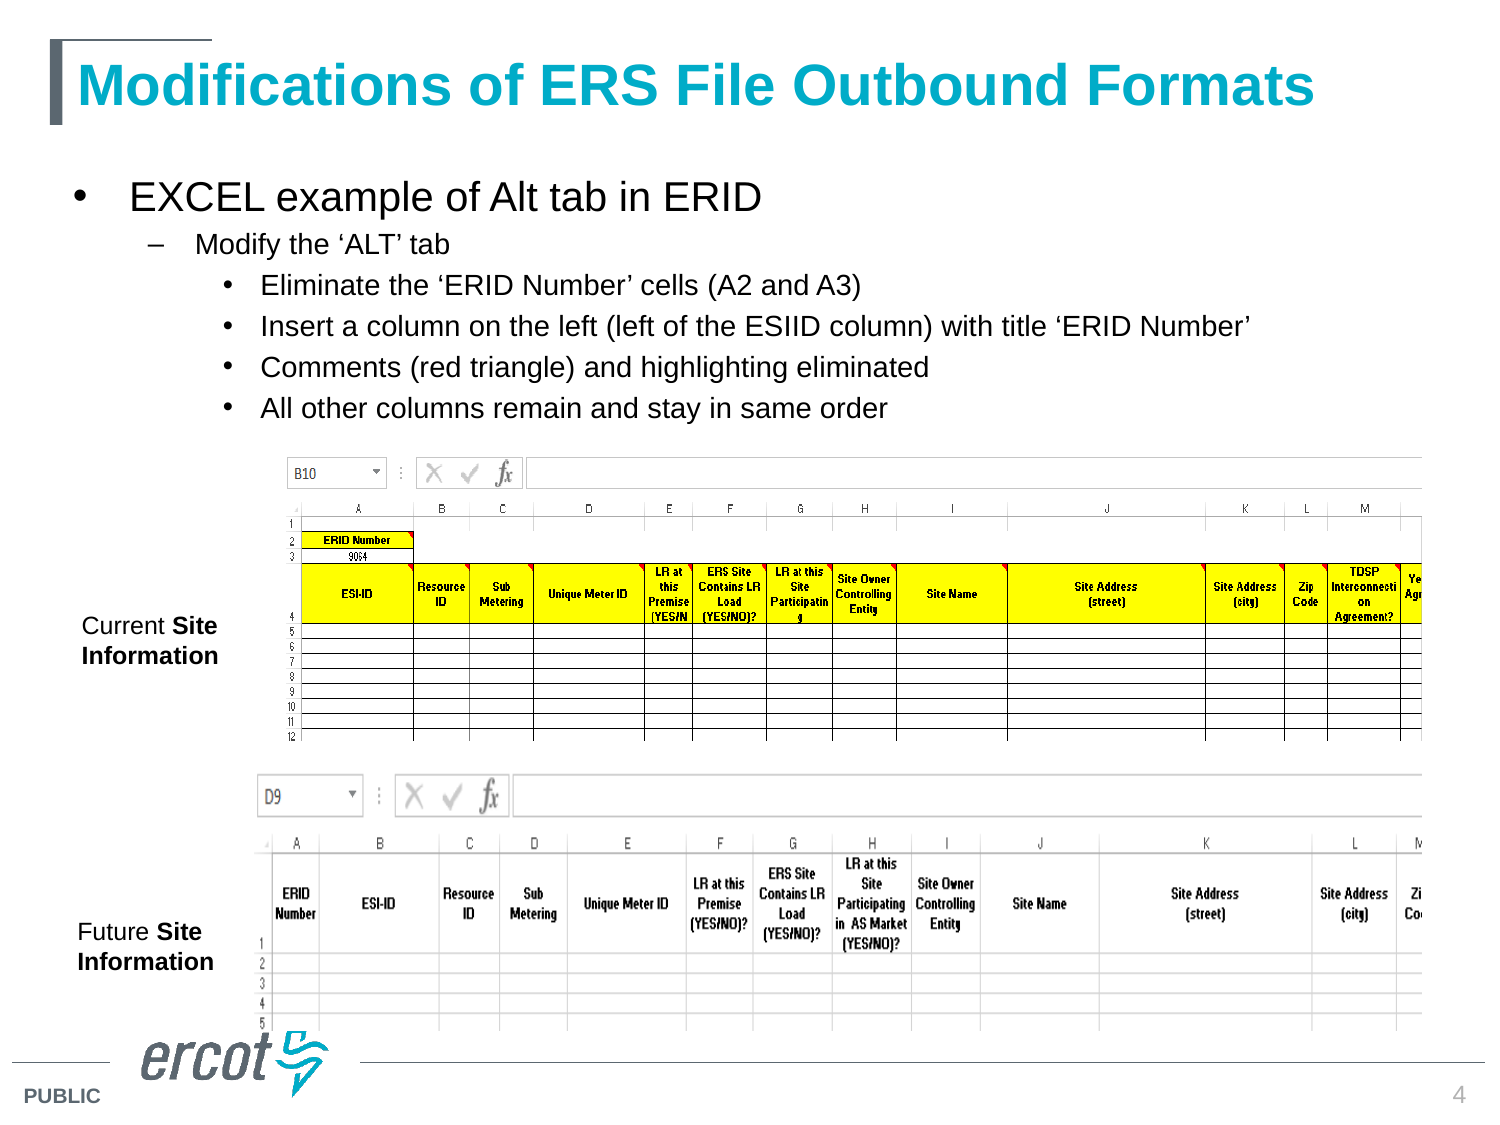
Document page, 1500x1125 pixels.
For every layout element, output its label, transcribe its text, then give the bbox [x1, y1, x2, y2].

text_box Current Site Information [66, 602, 255, 677]
text_box Future Site Information [62, 908, 244, 984]
list EXCEL example of Alt tab in ERID Modify the ‘ALT’ tab Eliminate the ‘ERID Number’ cells (A2 and A3) Insert a column on the left (left of the ESIID column) with title ‘ERID Number’ Comments (red triangle) and highlighting eliminated All other columns remain and stay in same order [58, 162, 1459, 872]
slide_number 4 [1437, 1076, 1475, 1112]
title Modifications of ERS File Outbound Formats [62, 39, 1450, 138]
picture [286, 450, 1422, 742]
picture [137, 761, 1422, 1100]
